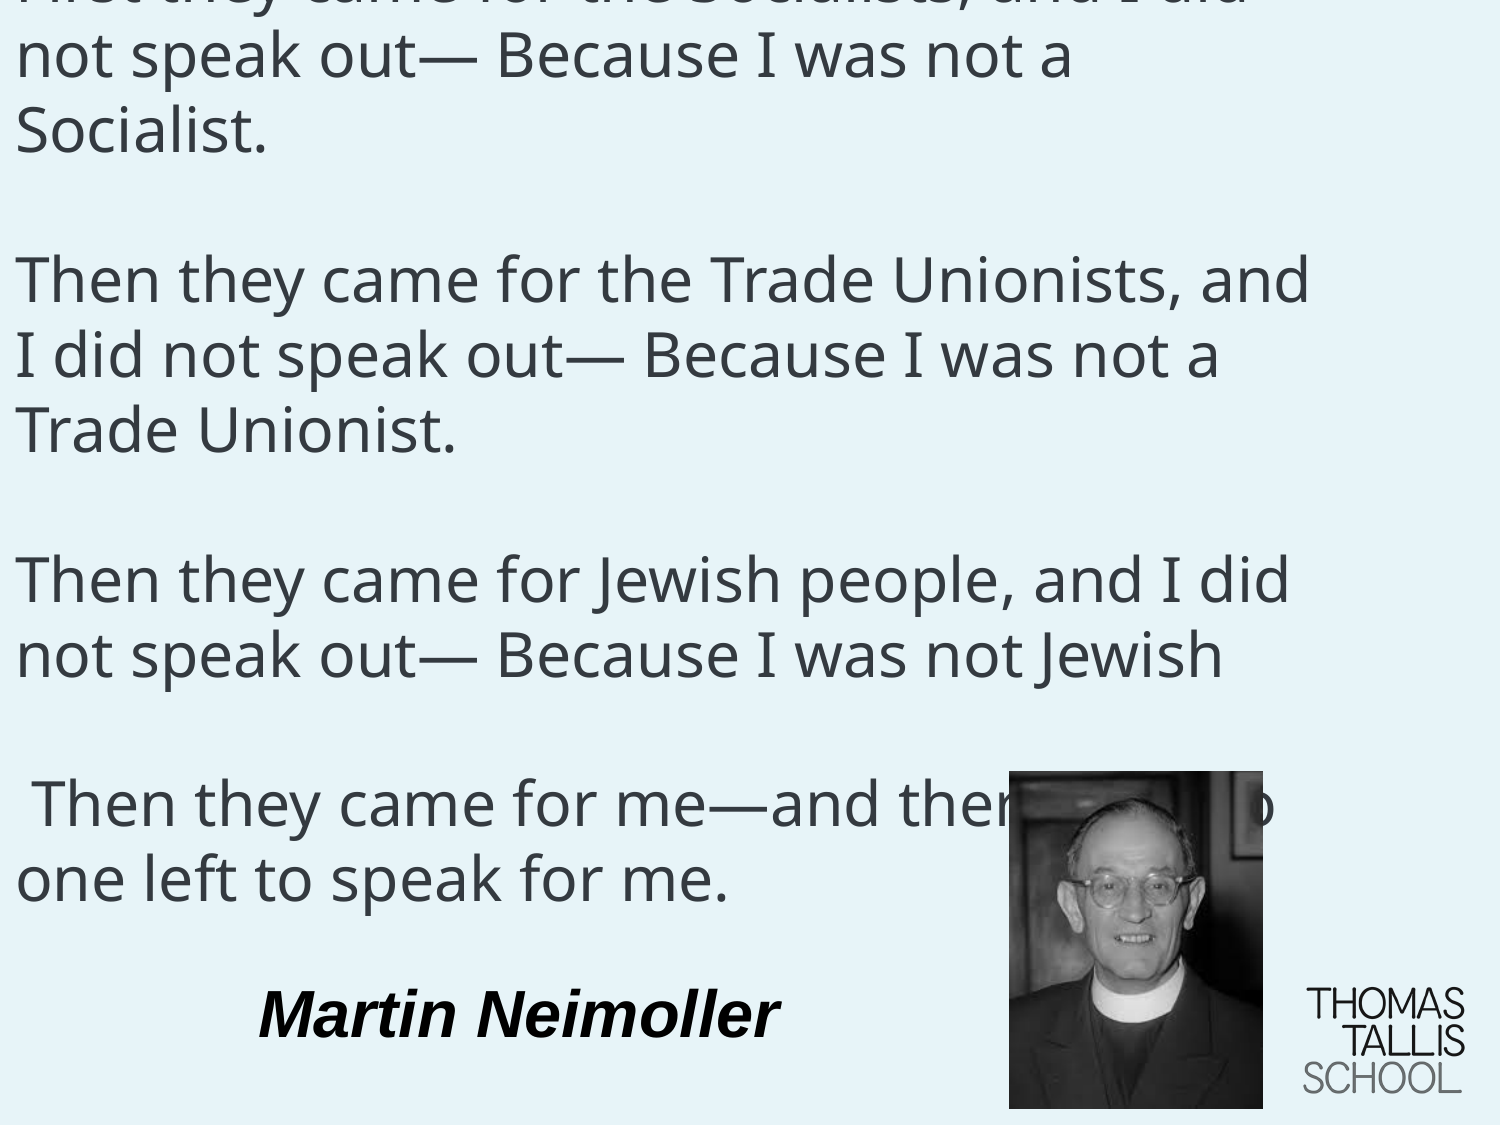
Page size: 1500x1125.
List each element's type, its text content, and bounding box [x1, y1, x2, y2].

text_box Martin Neimoller [243, 963, 1004, 1059]
picture [1289, 971, 1478, 1106]
text_box First they came for the Socialists, and I did not speak out— Because I was not a Socialist. Then they came for the Trade Unionists, and I did not speak out— Because I was not a Trade Unionist. Then they came for Jewish people, and I did not speak out— Because I was not Jewish Then they came for me—and there was no one left to speak for me. [0, 0, 1359, 868]
picture [1009, 770, 1263, 1109]
